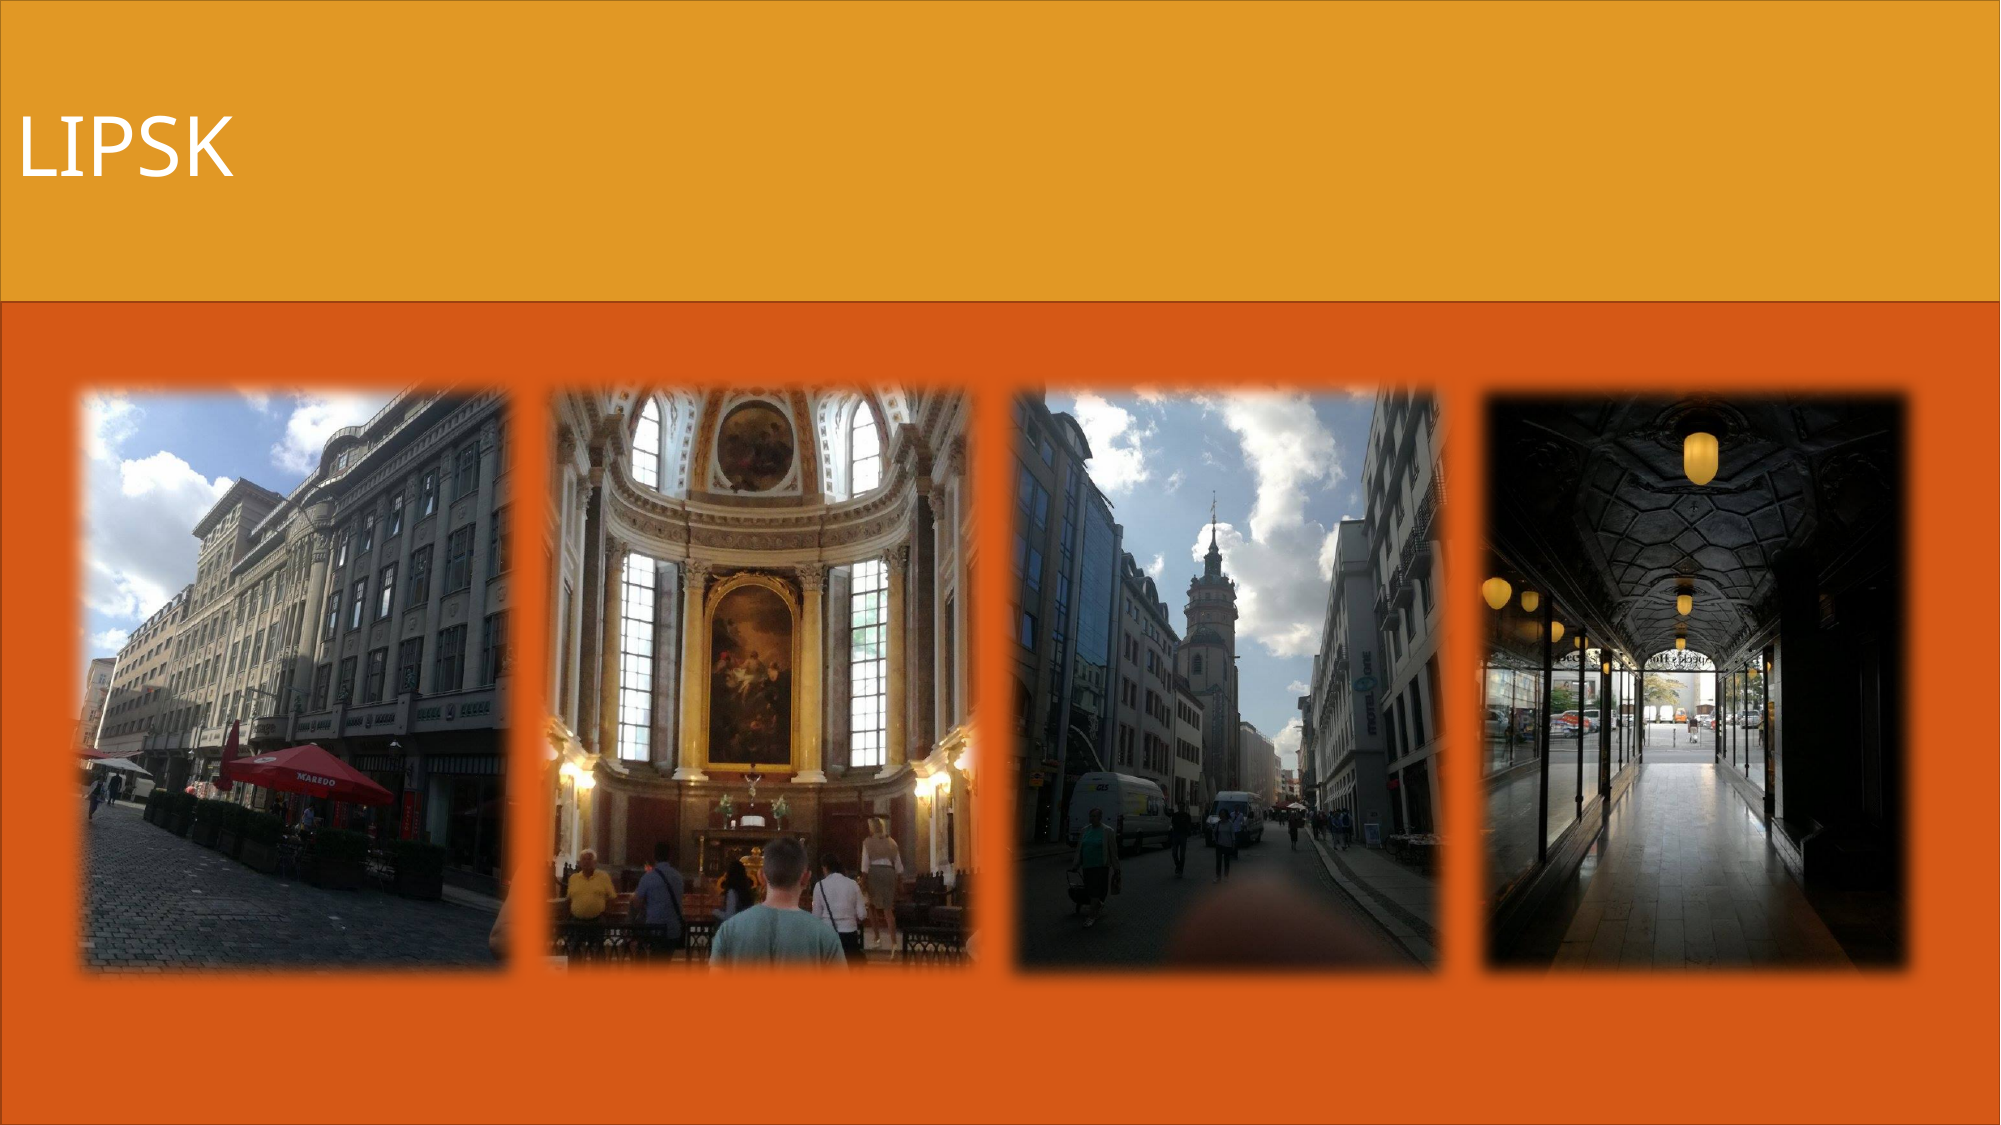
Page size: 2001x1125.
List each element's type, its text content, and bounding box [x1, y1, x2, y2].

picture [532, 373, 989, 982]
title LIPSK [0, 0, 2000, 301]
picture [63, 373, 527, 990]
picture [994, 373, 1459, 993]
list [0, 301, 2000, 1125]
picture [1464, 373, 1927, 990]
